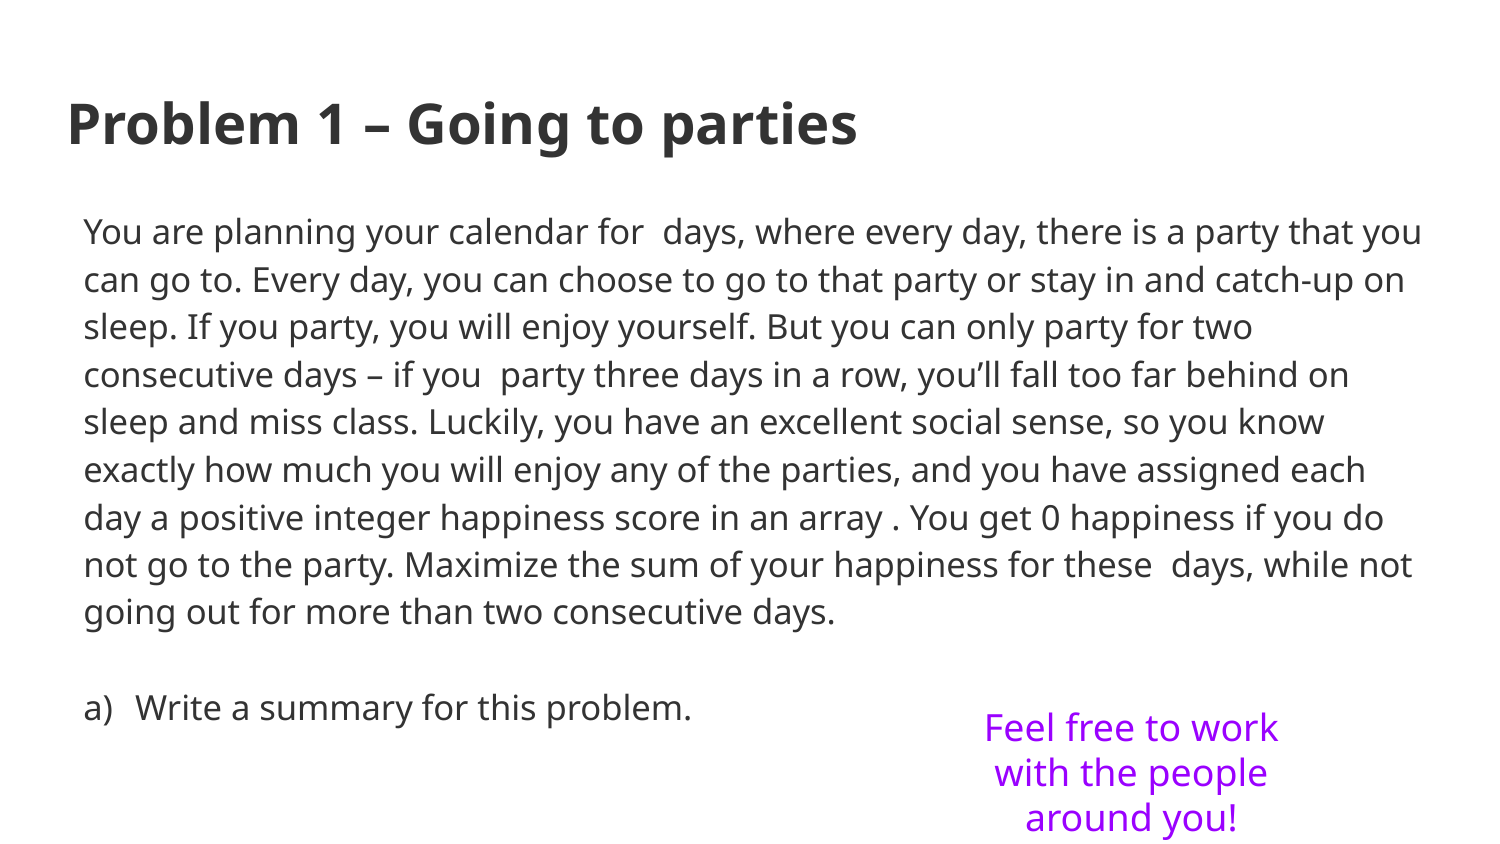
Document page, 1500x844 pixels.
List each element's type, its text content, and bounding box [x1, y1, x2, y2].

text_box Feel free to work with the people around you! [930, 696, 1333, 844]
title Problem 1 – Going to parties [51, 72, 1449, 176]
